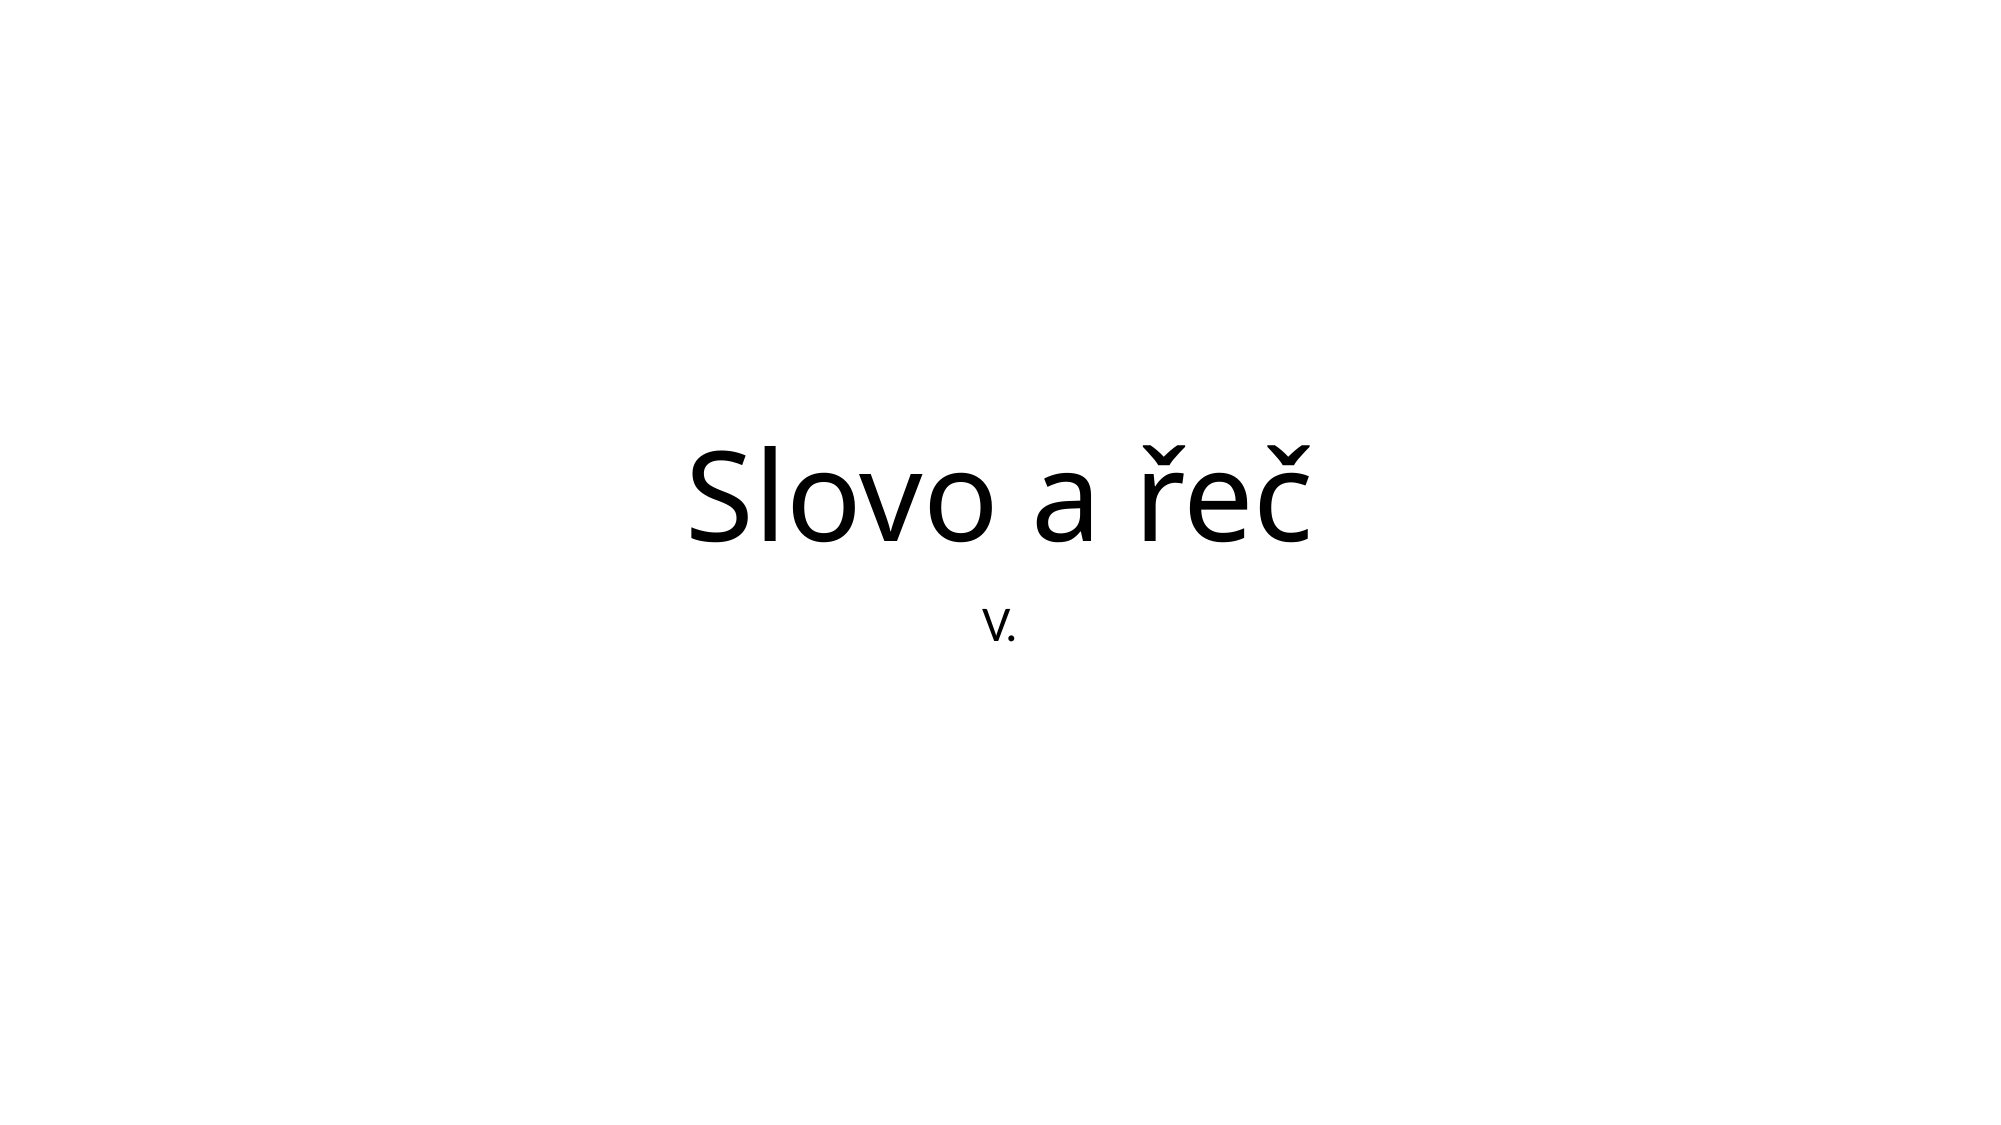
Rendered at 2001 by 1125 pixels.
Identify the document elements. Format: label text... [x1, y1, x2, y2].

title Slovo a řeč [249, 184, 1750, 576]
subtitle V. [249, 590, 1750, 863]
